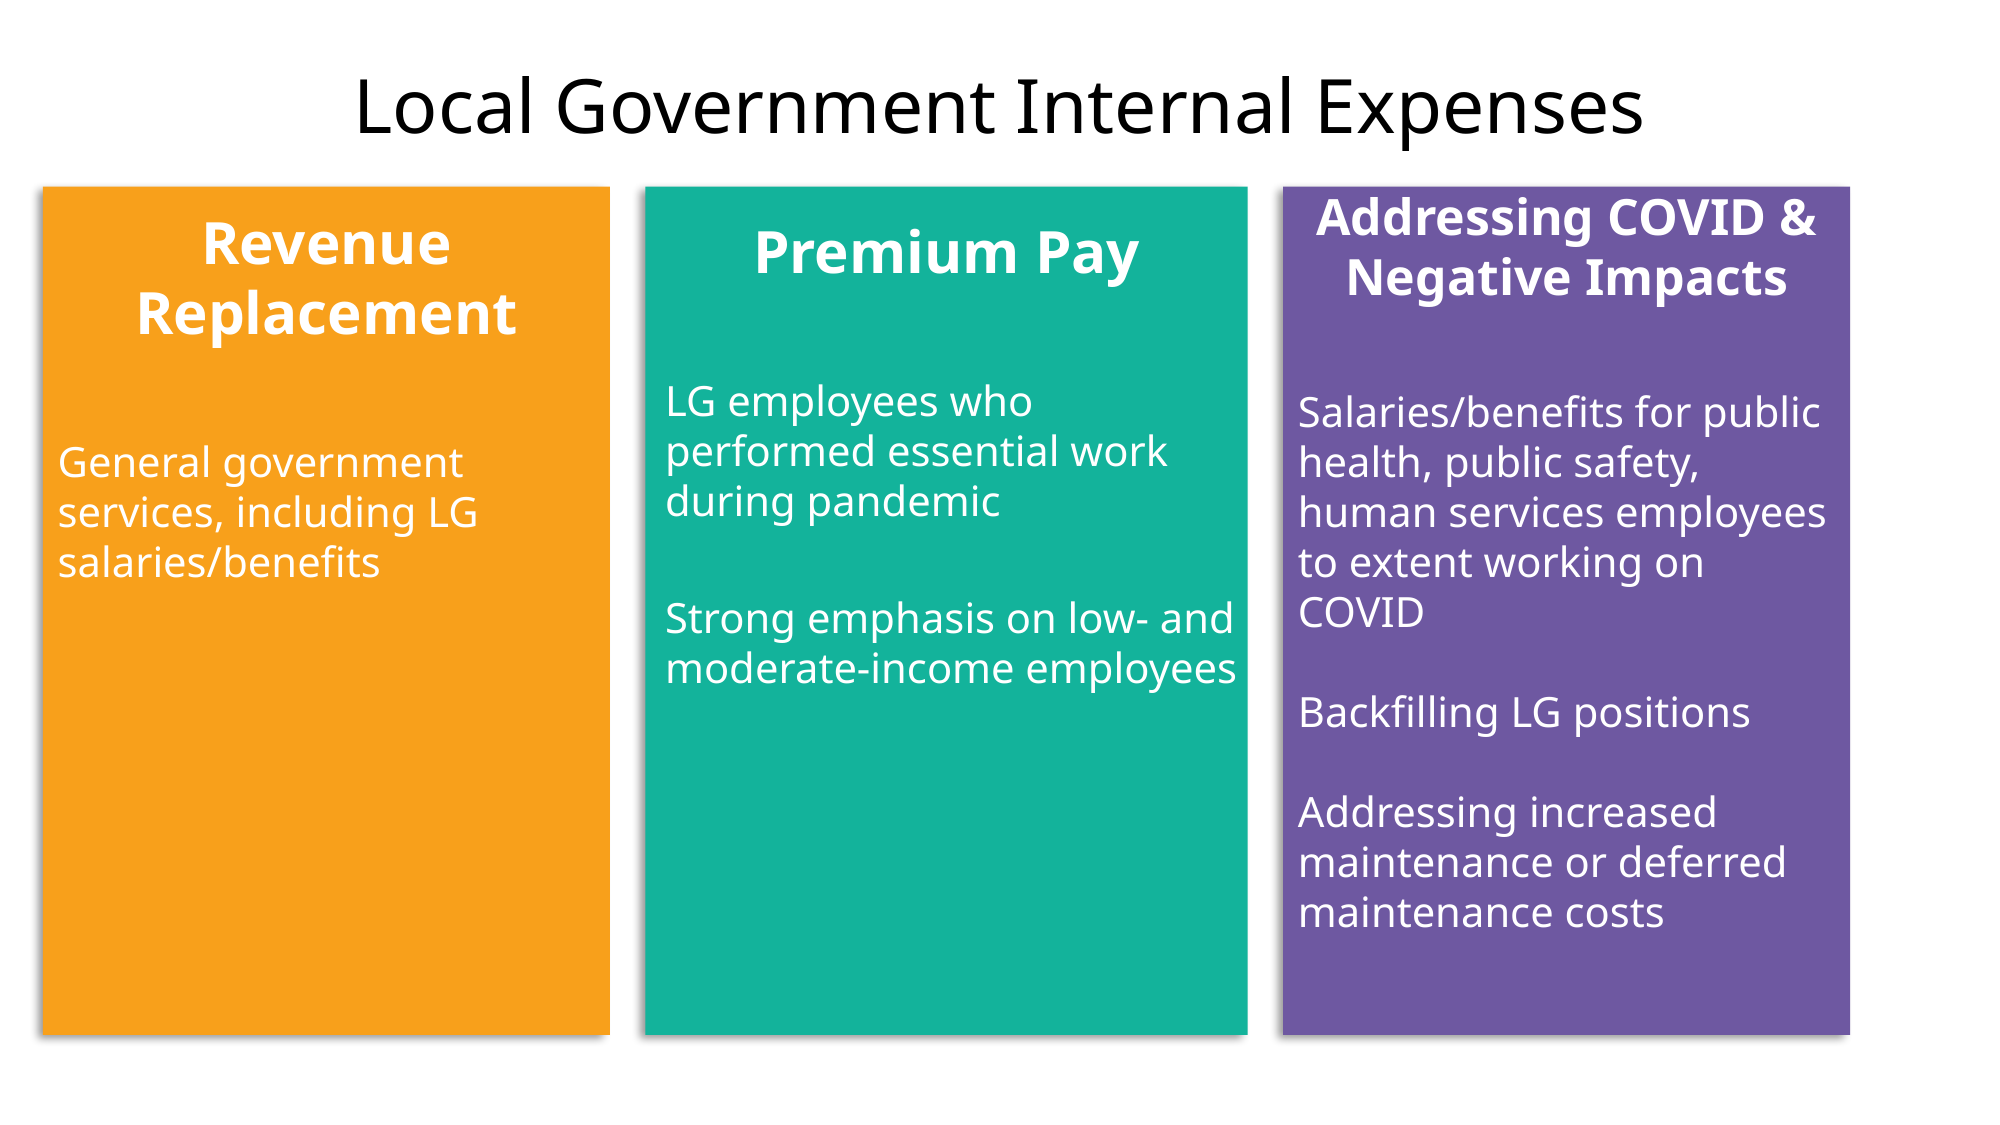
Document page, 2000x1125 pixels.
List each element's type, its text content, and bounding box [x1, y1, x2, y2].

text_box Revenue Replacement General government services, including LG salaries/benefits [41, 185, 612, 1037]
title Local Government Internal Expenses [99, 45, 1900, 162]
list Premium Pay LG employees who performed essential work during pandemic Strong emphasis on low- and moderate-income employees [643, 185, 1250, 1037]
text_box Addressing COVID & Negative Impacts Salaries/benefits for public health, public safety, human services employees to extent working on COVID Backfilling LG positions Addressing increased maintenance or deferred maintenance costs [1281, 185, 1852, 1037]
